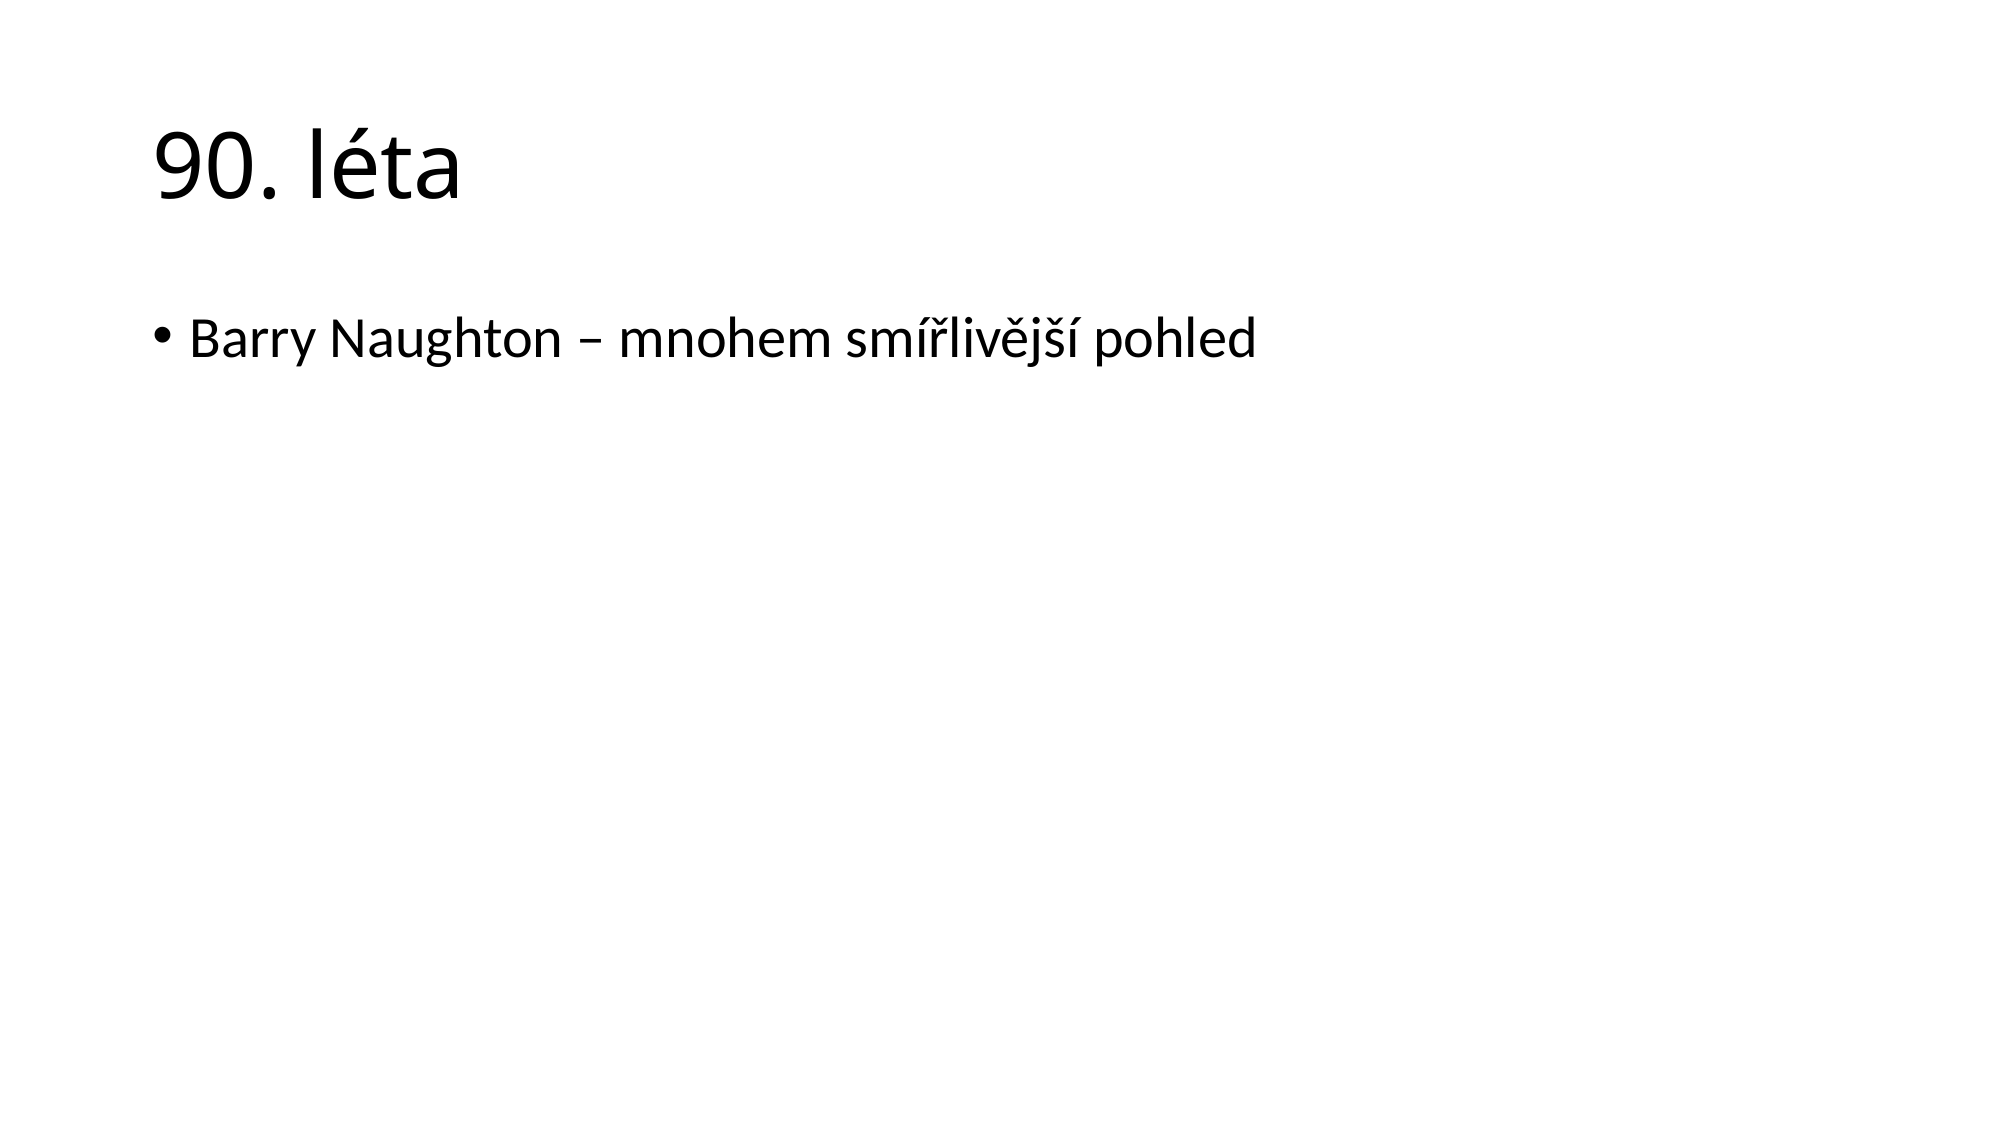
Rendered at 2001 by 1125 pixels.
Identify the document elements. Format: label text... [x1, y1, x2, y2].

list Barry Naughton – mnohem smířlivější pohled [137, 299, 1863, 1014]
title 90. léta [137, 59, 1863, 278]
